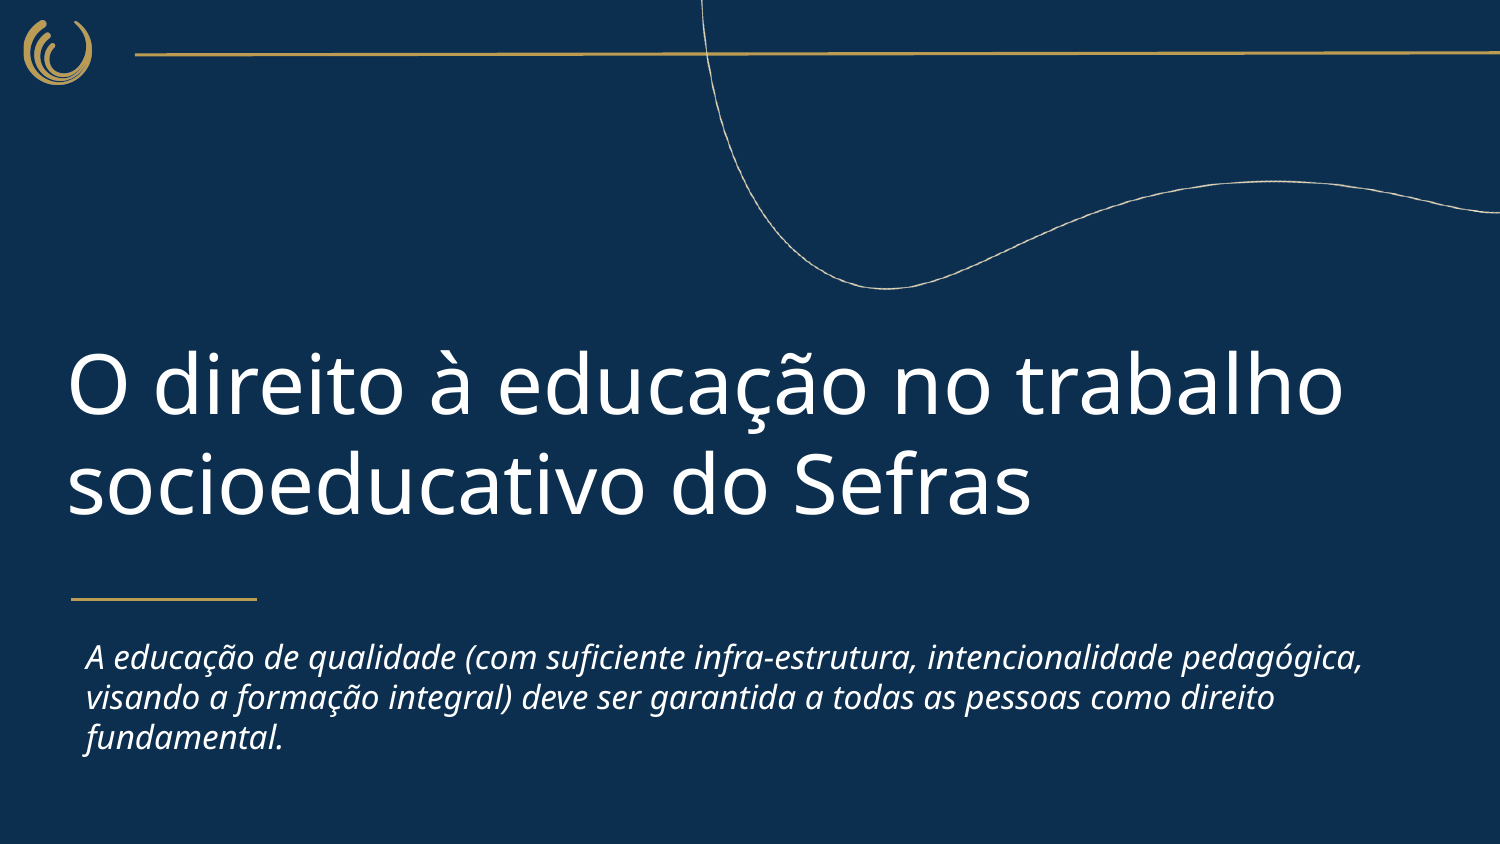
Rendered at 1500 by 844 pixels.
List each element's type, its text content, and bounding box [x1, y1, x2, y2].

picture [23, 20, 92, 85]
subtitle A educação de qualidade (com suficiente infra-estrutura, intencionalidade pedagógica, visando a formação integral) deve ser garantida a todas as pessoas como direito fundamental. [70, 621, 1428, 786]
title O direito à educação no trabalho socioeducativo do Sefras [51, 309, 1462, 547]
picture [657, 0, 1500, 371]
